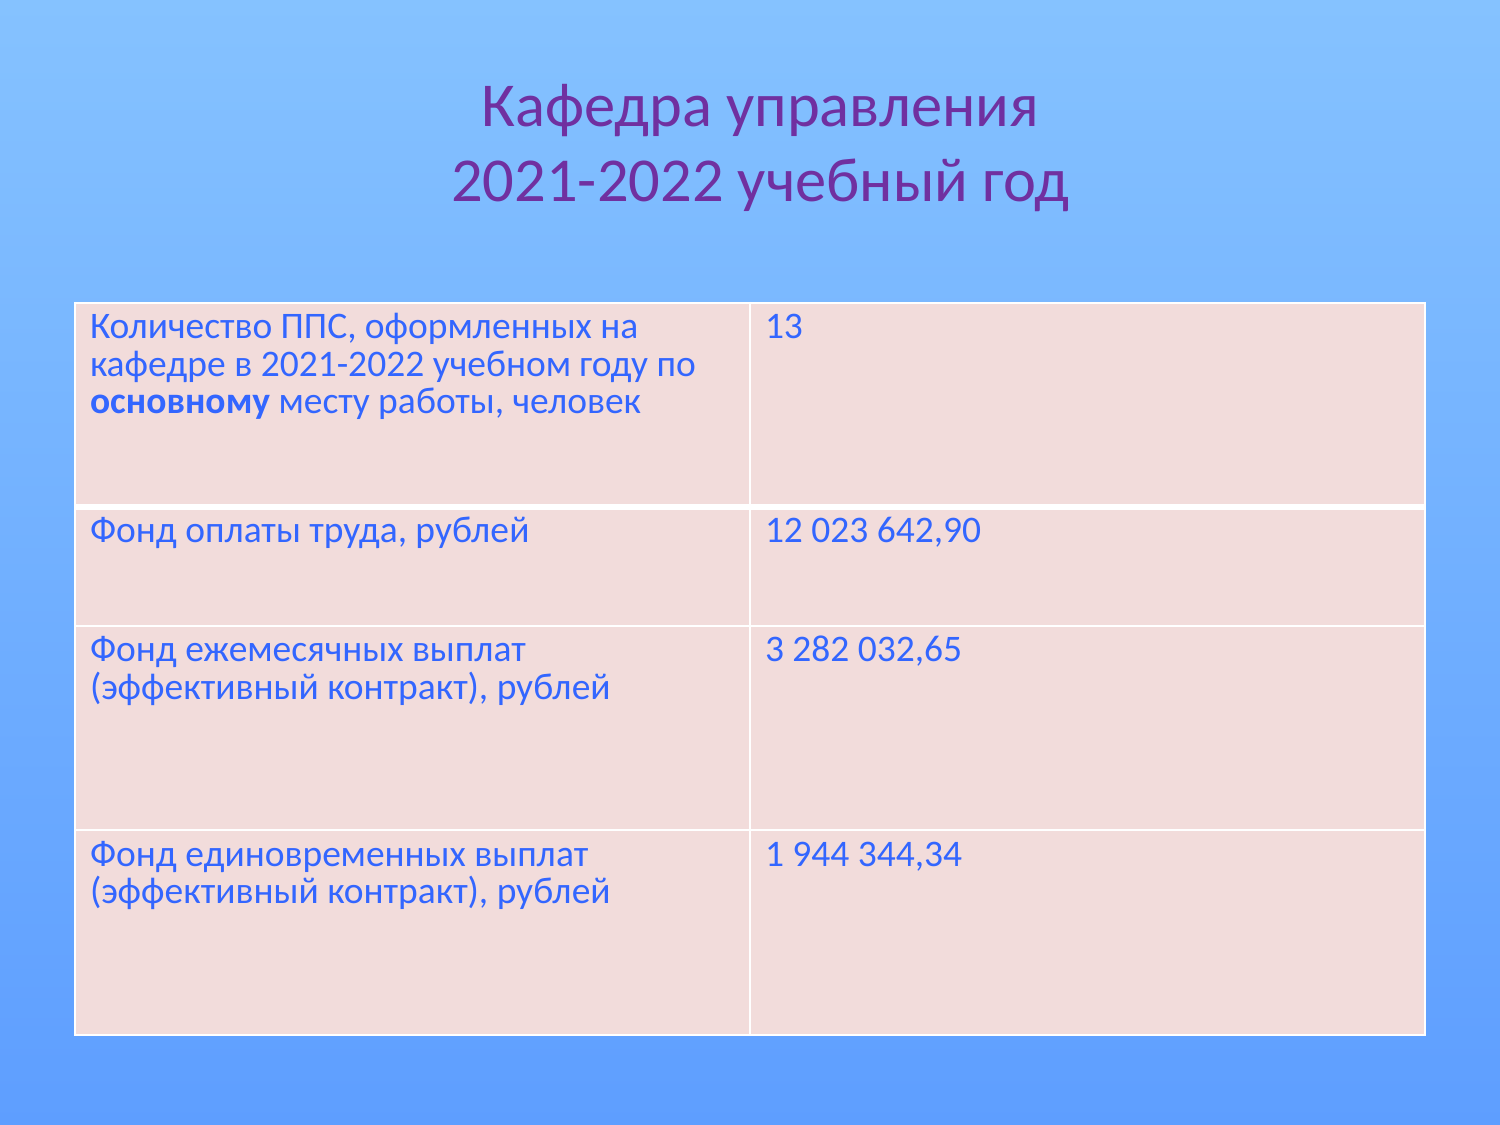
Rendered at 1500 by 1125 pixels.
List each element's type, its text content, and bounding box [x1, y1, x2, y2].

table_cell Фонд ежемесячных выплат (эффективный контракт), рублей [76, 627, 749, 829]
table_cell Фонд оплаты труда, рублей [76, 510, 749, 625]
table_header Количество ППС, оформленных на кафедре в 2021-2022 учебном году по основному месту работы, человек [76, 304, 749, 504]
table_cell 3 282 032,65 [751, 627, 1424, 829]
table_header 13 [751, 304, 1424, 504]
table_cell Фонд единовременных выплат (эффективный контракт), рублей [76, 831, 749, 1034]
table_cell 12 023 642,90 [751, 510, 1424, 625]
title Кафедра управления 2021-2022 учебный год [75, 45, 1447, 233]
table_cell 1 944 344,34 [751, 831, 1424, 1034]
